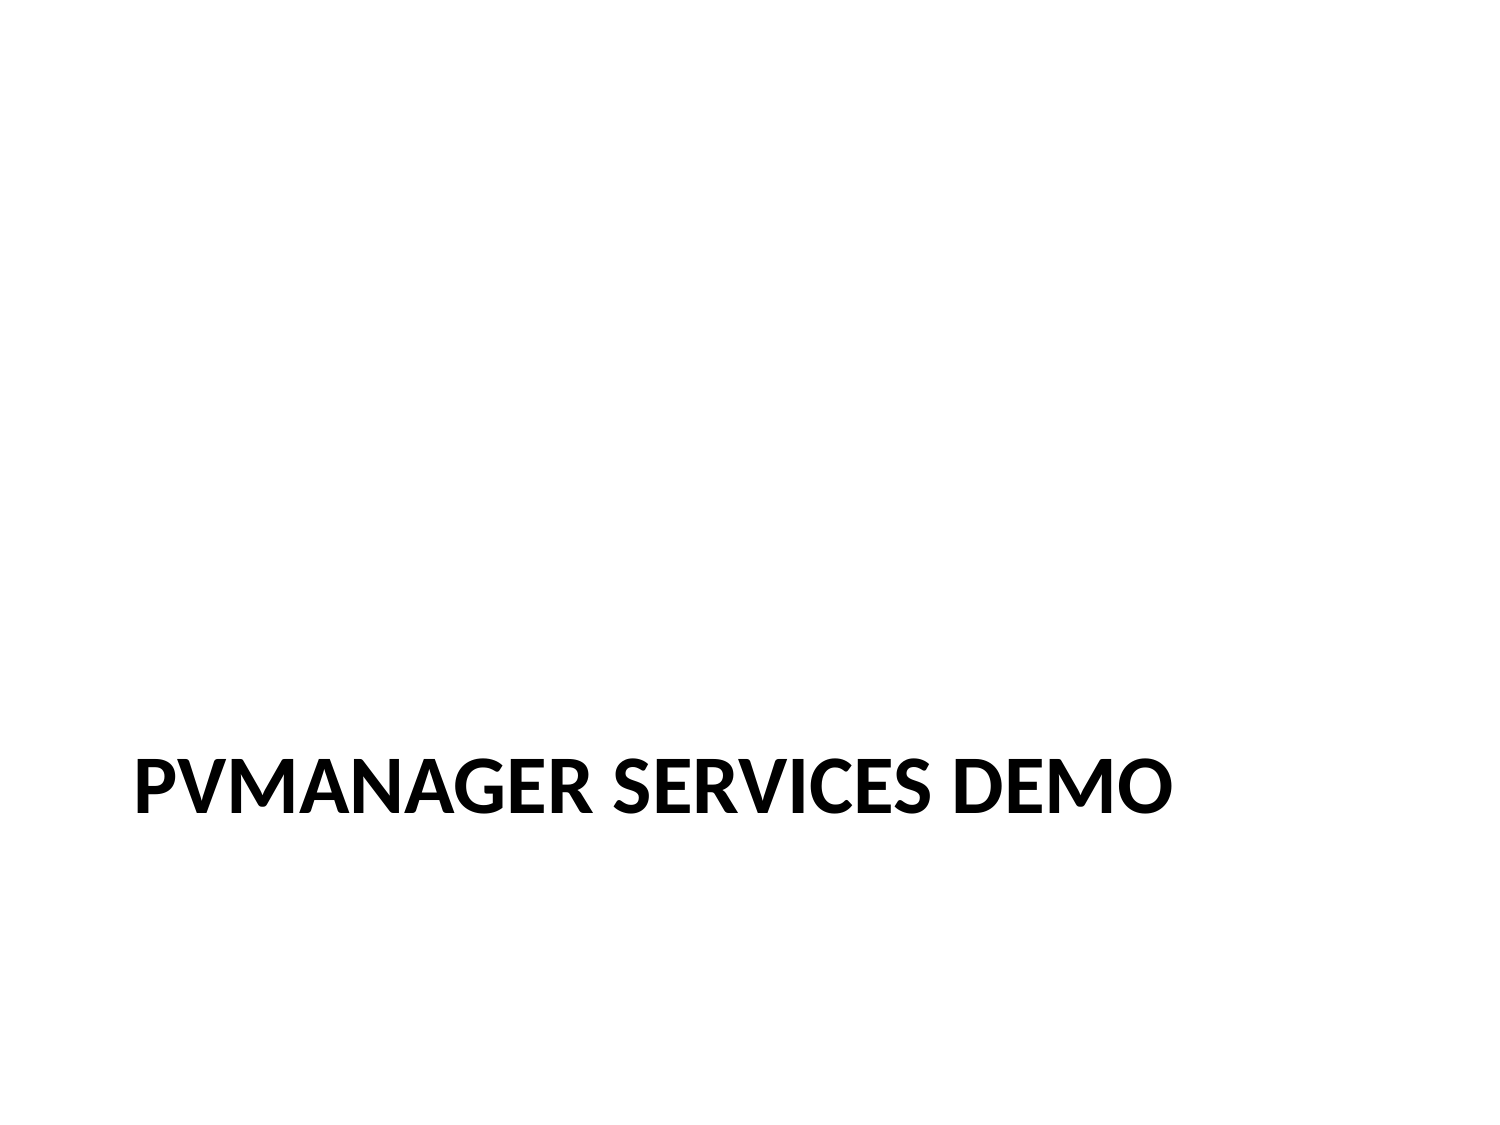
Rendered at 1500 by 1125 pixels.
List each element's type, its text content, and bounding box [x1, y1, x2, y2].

title Pvmanager services demo [118, 722, 1394, 947]
